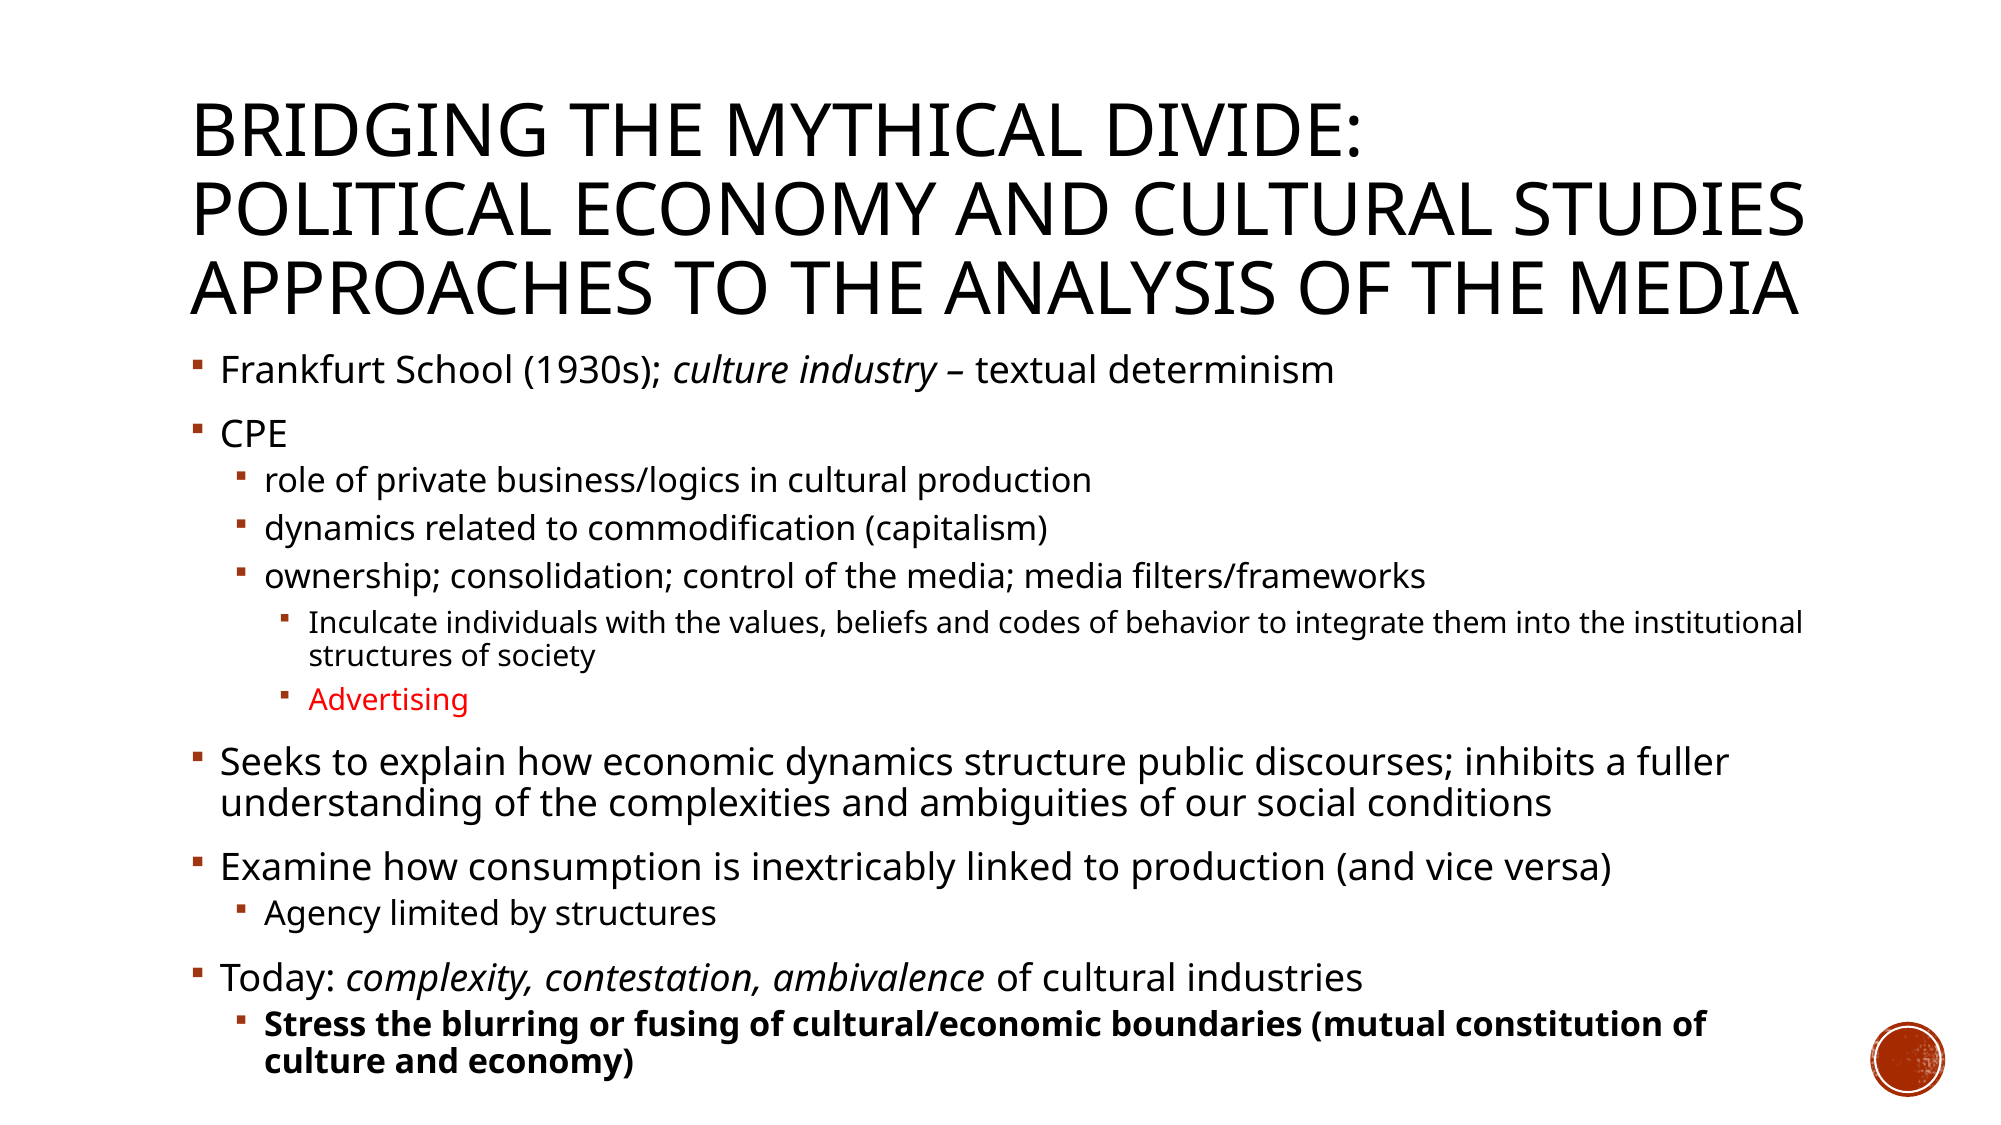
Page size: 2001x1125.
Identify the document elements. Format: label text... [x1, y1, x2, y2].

title Bridging the Mythical Divide: Political Economy and Cultural Studies Approaches to the Analysis of the media [175, 79, 1826, 343]
list Frankfurt School (1930s); culture industry – textual determinism CPE role of private business/logics in cultural production dynamics related to commodification (capitalism) ownership; consolidation; control of the media; media filters/frameworks Inculcate individuals with the values, beliefs and codes of behavior to integrate them into the institutional structures of society Advertising Seeks to explain how economic dynamics structure public discourses; inhibits a fuller understanding of the complexities and ambiguities of our social conditions Examine how consumption is inextricably linked to production (and vice versa) Agency limited by structures Today: complexity, contestation, ambivalence of cultural industries Stress the blurring or fusing of cultural/economic boundaries (mutual constitution of culture and economy) [175, 343, 1826, 1096]
